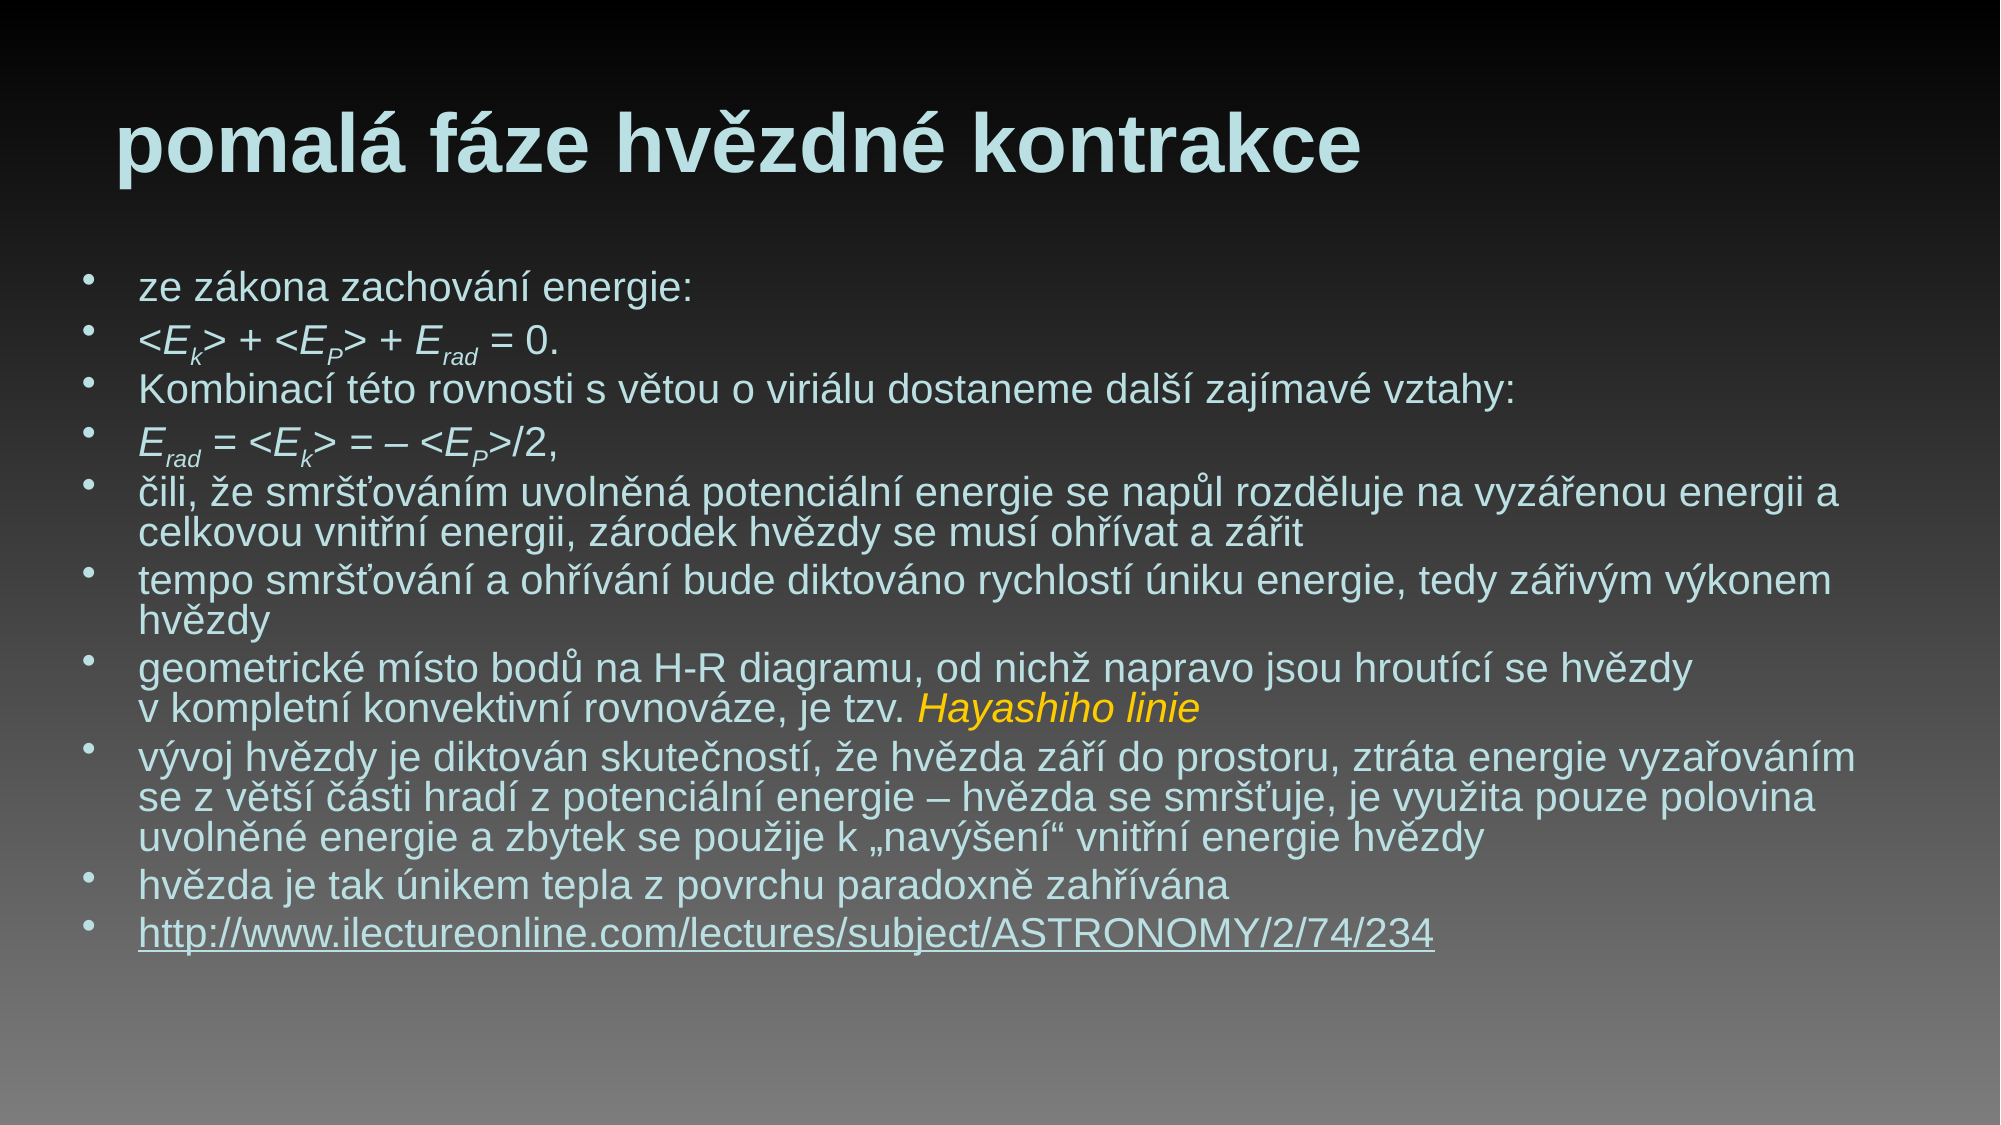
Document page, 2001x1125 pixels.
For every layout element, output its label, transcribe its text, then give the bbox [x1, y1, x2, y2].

list ze zákona zachování energie: <Ek> + <EP> + Erad = 0. Kombinací této rovnosti s větou o viriálu dostaneme další zajímavé vztahy: Erad = <Ek> = – <EP>/2, čili, že smršťováním uvolněná potenciální energie se napůl rozděluje na vyzářenou energii a celkovou vnitřní energii, zárodek hvězdy se musí ohřívat a zářit tempo smršťování a ohřívání bude diktováno rychlostí úniku energie, tedy zářivým výkonem hvězdy geometrické místo bodů na H-R diagramu, od nichž napravo jsou hroutící se hvězdy v kompletní konvektivní rovnováze, je tzv. Hayashiho linie vývoj hvězdy je diktován skutečností, že hvězda září do prostoru, ztráta energie vyzařováním se z větší části hradí z potenciální energie – hvězda se smršťuje, je využita pouze polovina uvolněné energie a zbytek se použije k „navýšení“ vnitřní energie hvězdy hvězda je tak únikem tepla z povrchu paradoxně zahřívána http://www.ilectureonline.com/lectures/subject/ASTRONOMY/2/74/234 [66, 262, 1922, 1094]
title pomalá fáze hvězdné kontrakce [99, 45, 1900, 233]
